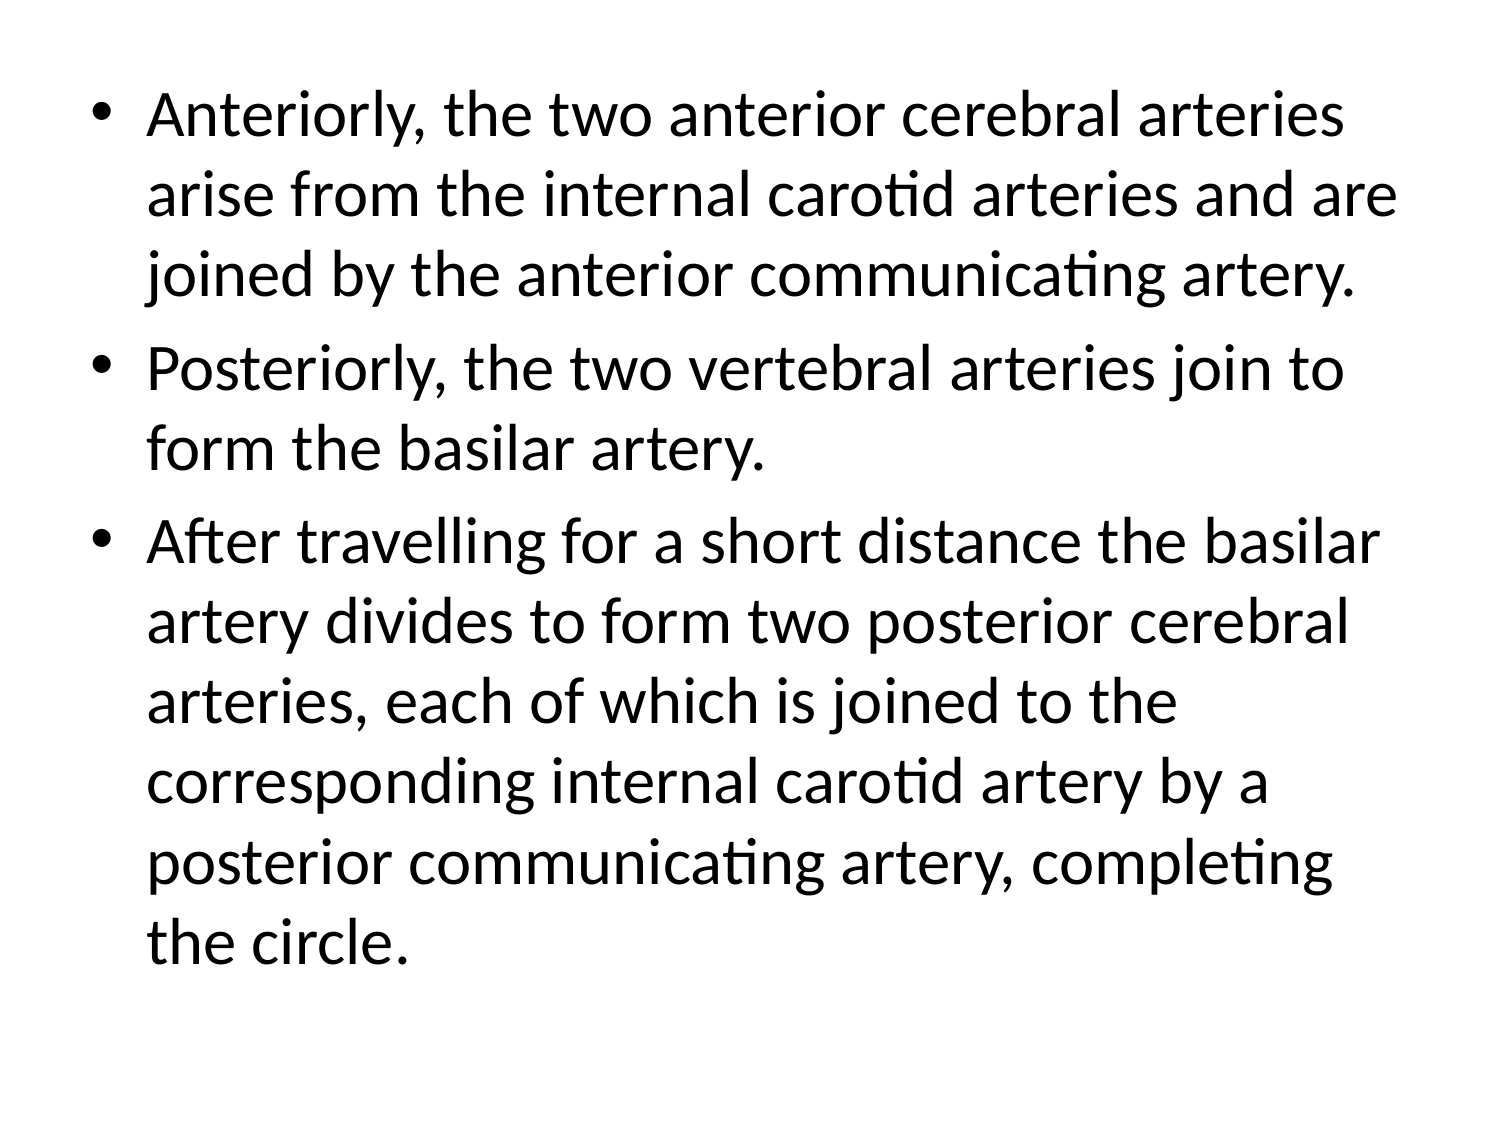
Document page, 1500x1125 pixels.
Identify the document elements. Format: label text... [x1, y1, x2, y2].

list Anteriorly, the two anterior cerebral arteries arise from the internal carotid arteries and are joined by the anterior communicating artery. Posteriorly, the two vertebral arteries join to form the basilar artery. After travelling for a short distance the basilar artery divides to form two posterior cerebral arteries, each of which is joined to the corresponding internal carotid artery by a posterior communicating artery, completing the circle. [75, 62, 1425, 1050]
